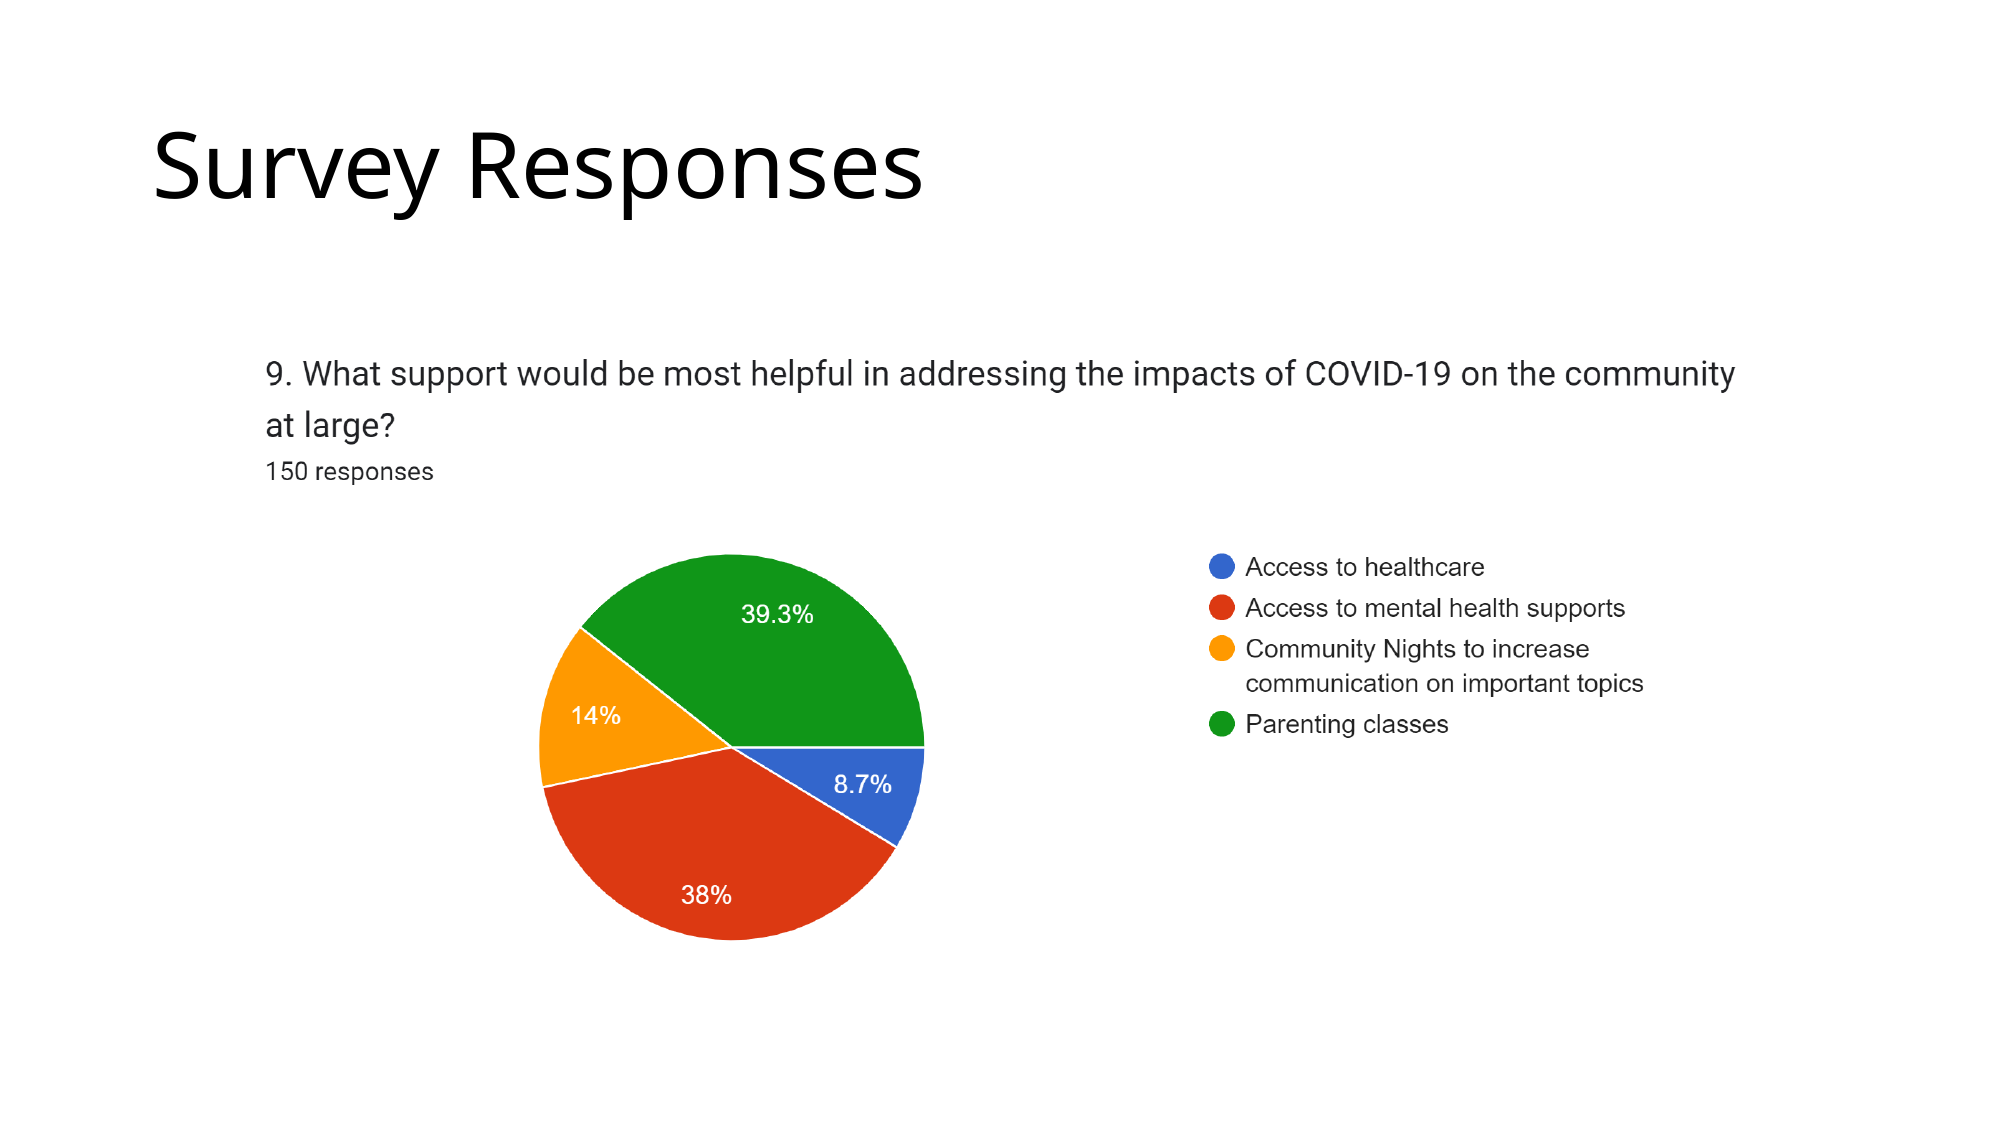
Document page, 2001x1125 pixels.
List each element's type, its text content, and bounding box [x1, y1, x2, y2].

title Survey Responses [137, 59, 1863, 278]
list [212, 299, 1787, 1014]
